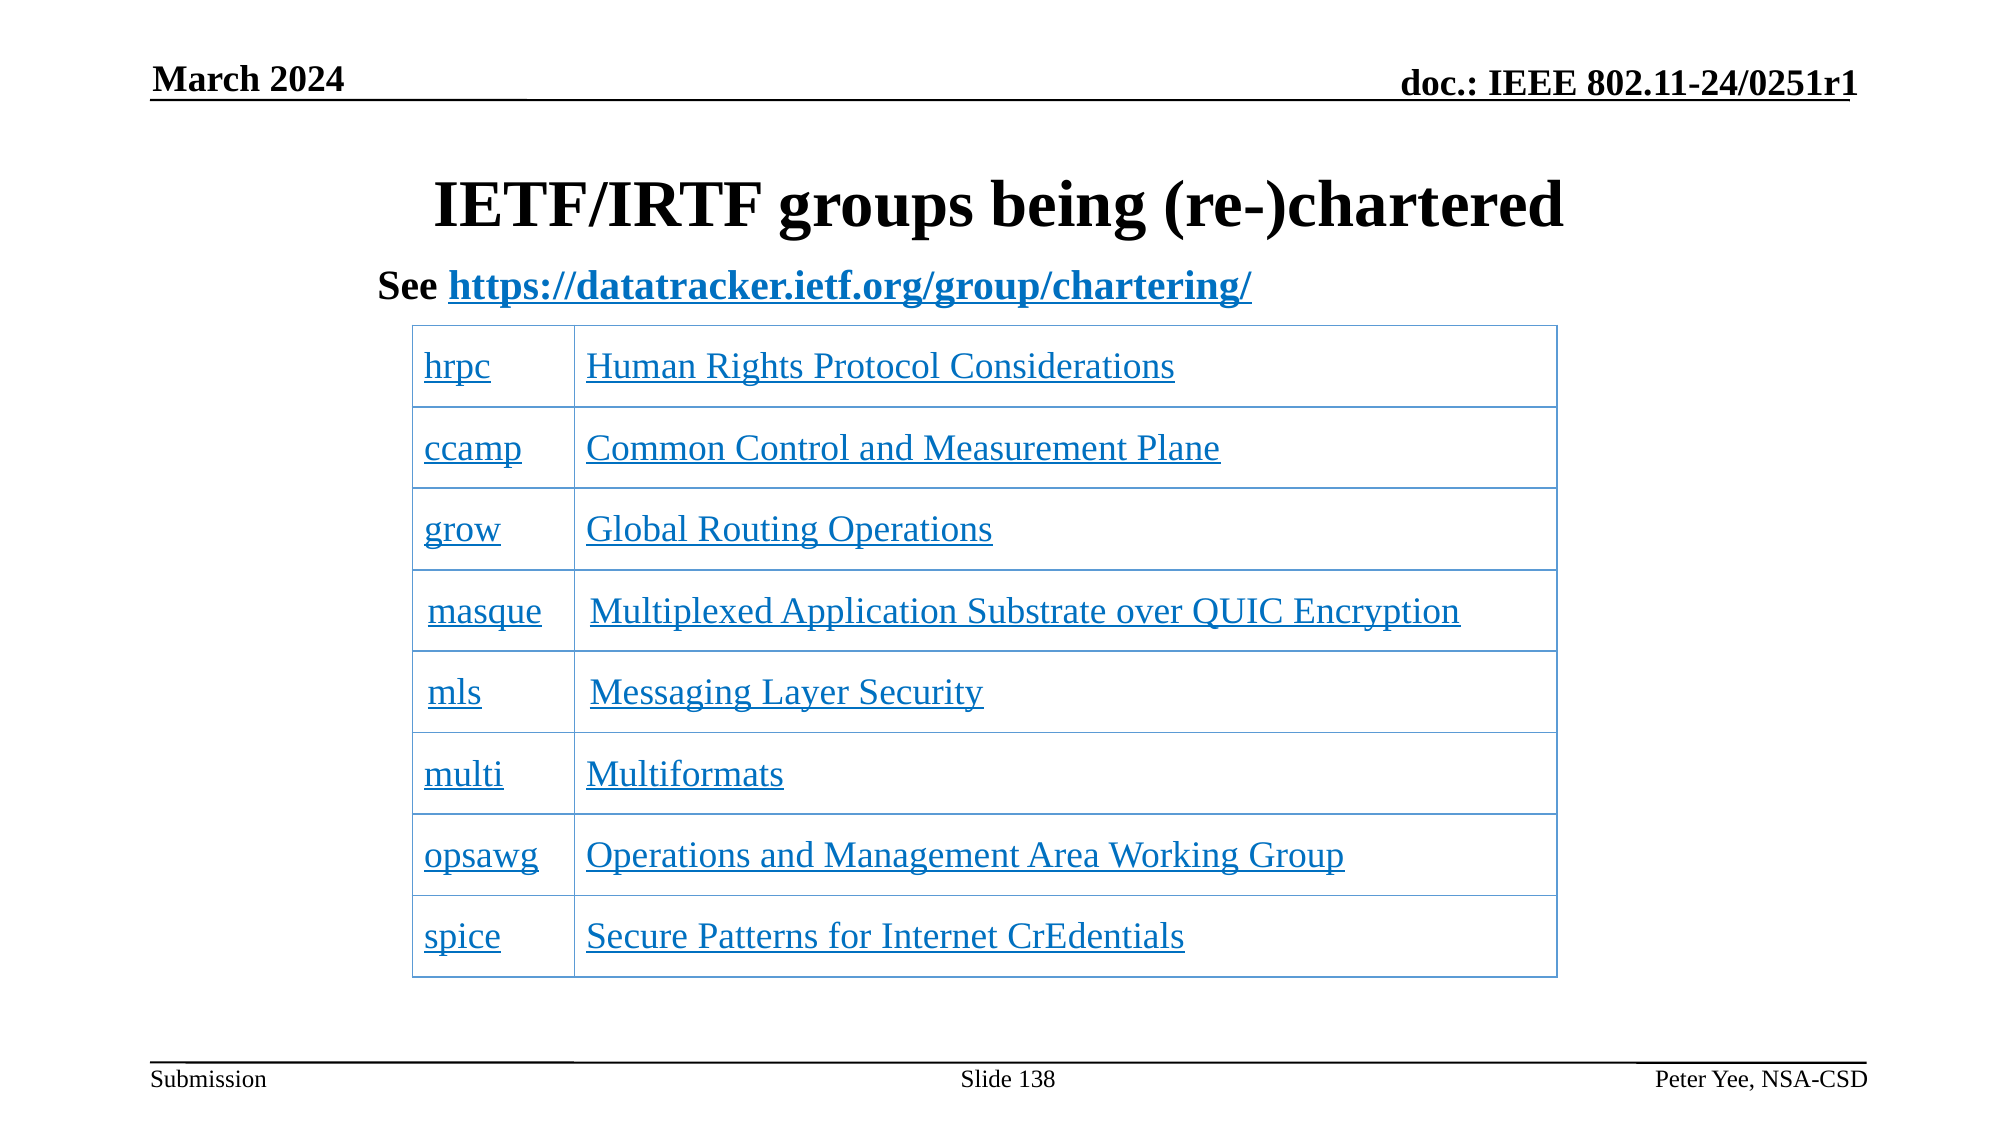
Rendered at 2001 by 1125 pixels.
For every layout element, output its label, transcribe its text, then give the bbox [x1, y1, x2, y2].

table_cell grow [413, 489, 574, 569]
title IETF/IRTF groups being (re-)chartered [149, 112, 1850, 288]
table_cell multi [413, 733, 574, 813]
table_cell opsawg [413, 815, 574, 895]
table_cell Messaging Layer Security [575, 652, 1556, 732]
table_cell Secure Patterns for Internet CrEdentials [575, 896, 1556, 976]
table_header hrpc [413, 326, 574, 406]
table_cell Operations and Management Area Working Group [575, 815, 1556, 895]
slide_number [152, 54, 563, 100]
list See https://datatracker.ietf.org/group/chartering/ [362, 249, 1638, 1001]
table_cell Global Routing Operations [575, 489, 1556, 569]
table_cell Multiplexed Application Substrate over QUIC Encryption [575, 571, 1556, 650]
table_header Human Rights Protocol Considerations [575, 326, 1556, 406]
table_cell masque [413, 571, 574, 650]
footer Peter Yee, NSA-CSD [1171, 1061, 1869, 1093]
table_cell mls [413, 652, 574, 732]
table_cell Multiformats [575, 733, 1556, 813]
table_cell Common Control and Measurement Plane [575, 408, 1556, 487]
slide_number Slide 138 [950, 1061, 1067, 1123]
table_cell ccamp [413, 408, 574, 487]
table_cell spice [413, 896, 574, 976]
